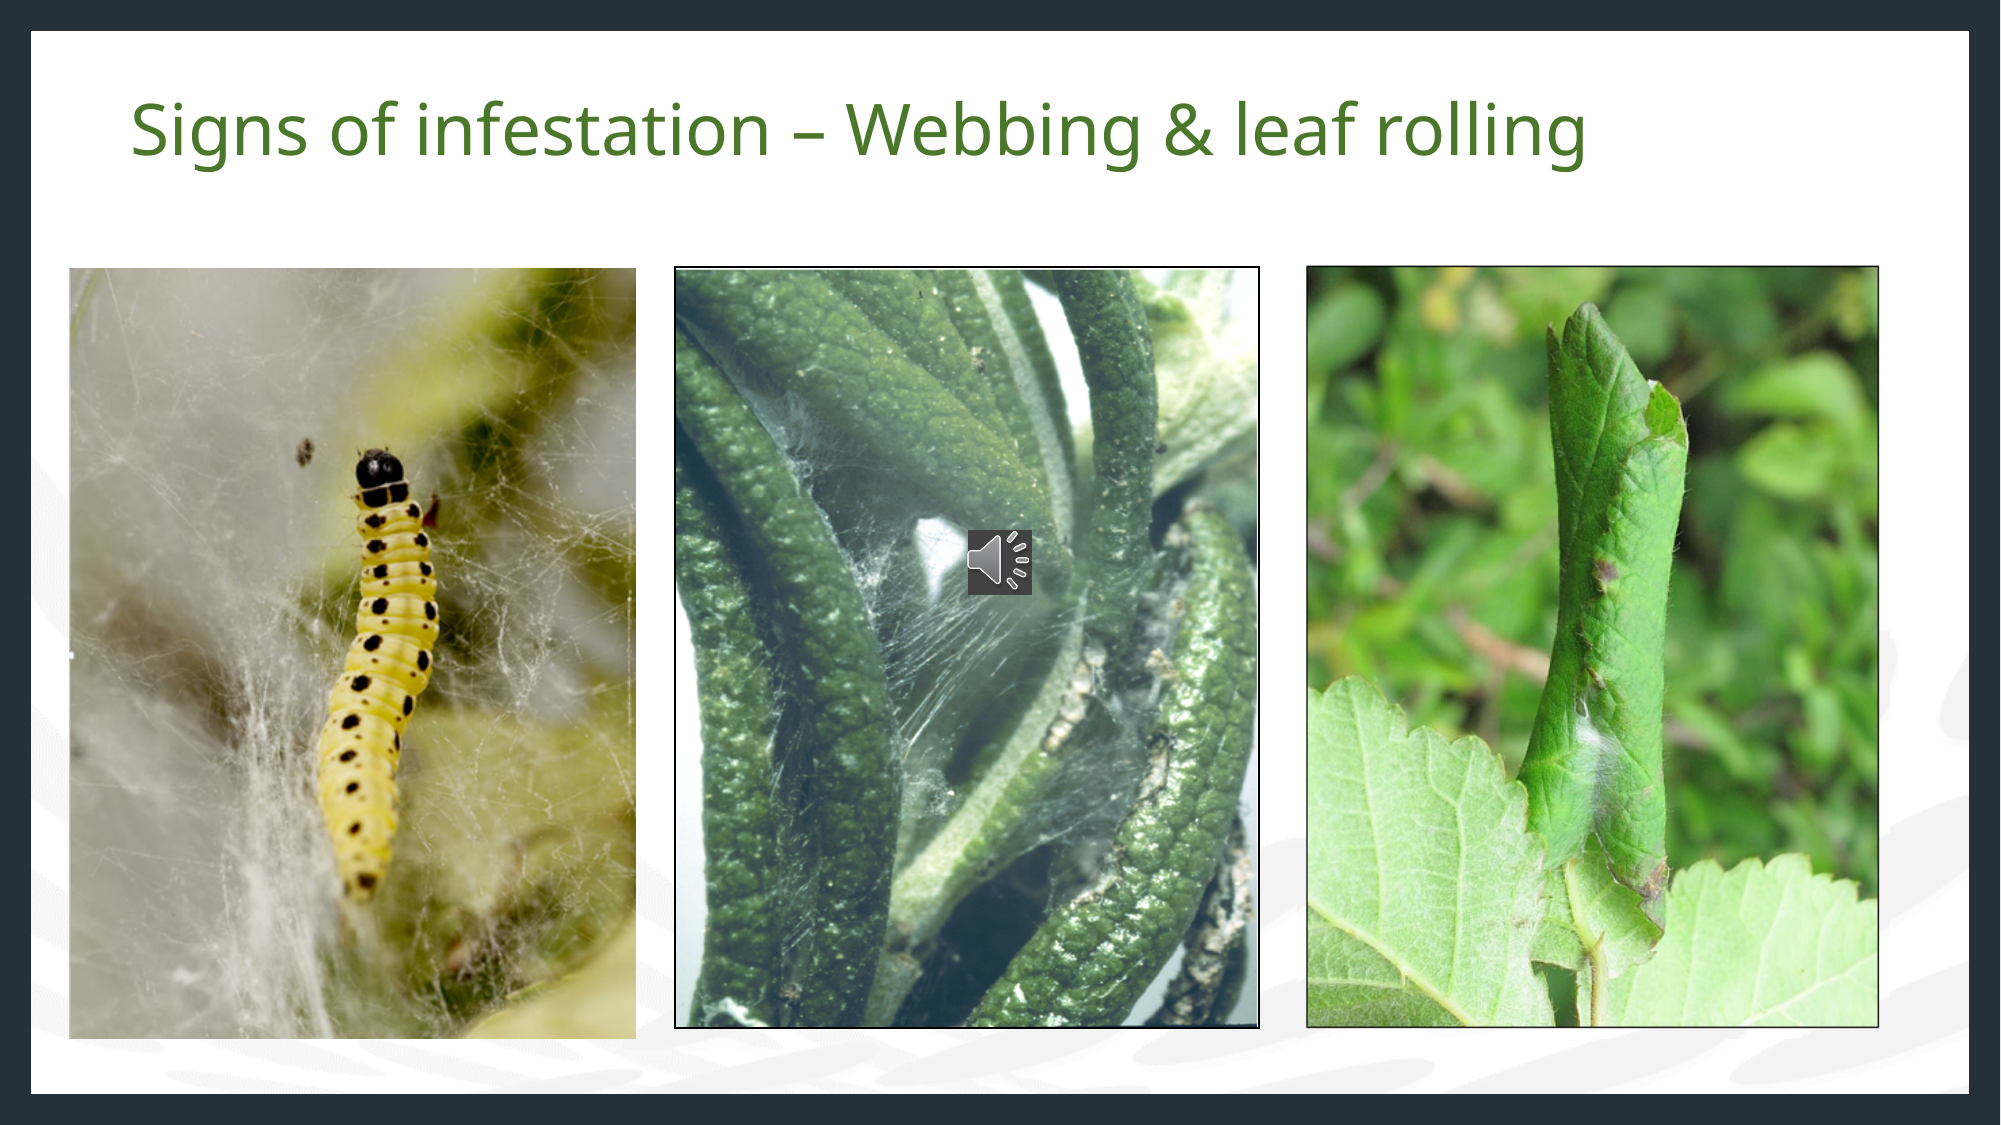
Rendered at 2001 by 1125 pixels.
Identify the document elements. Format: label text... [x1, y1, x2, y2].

list Signs of infestation – Webbing & leaf rolling [115, 86, 1692, 179]
picture [31, 251, 1969, 1094]
